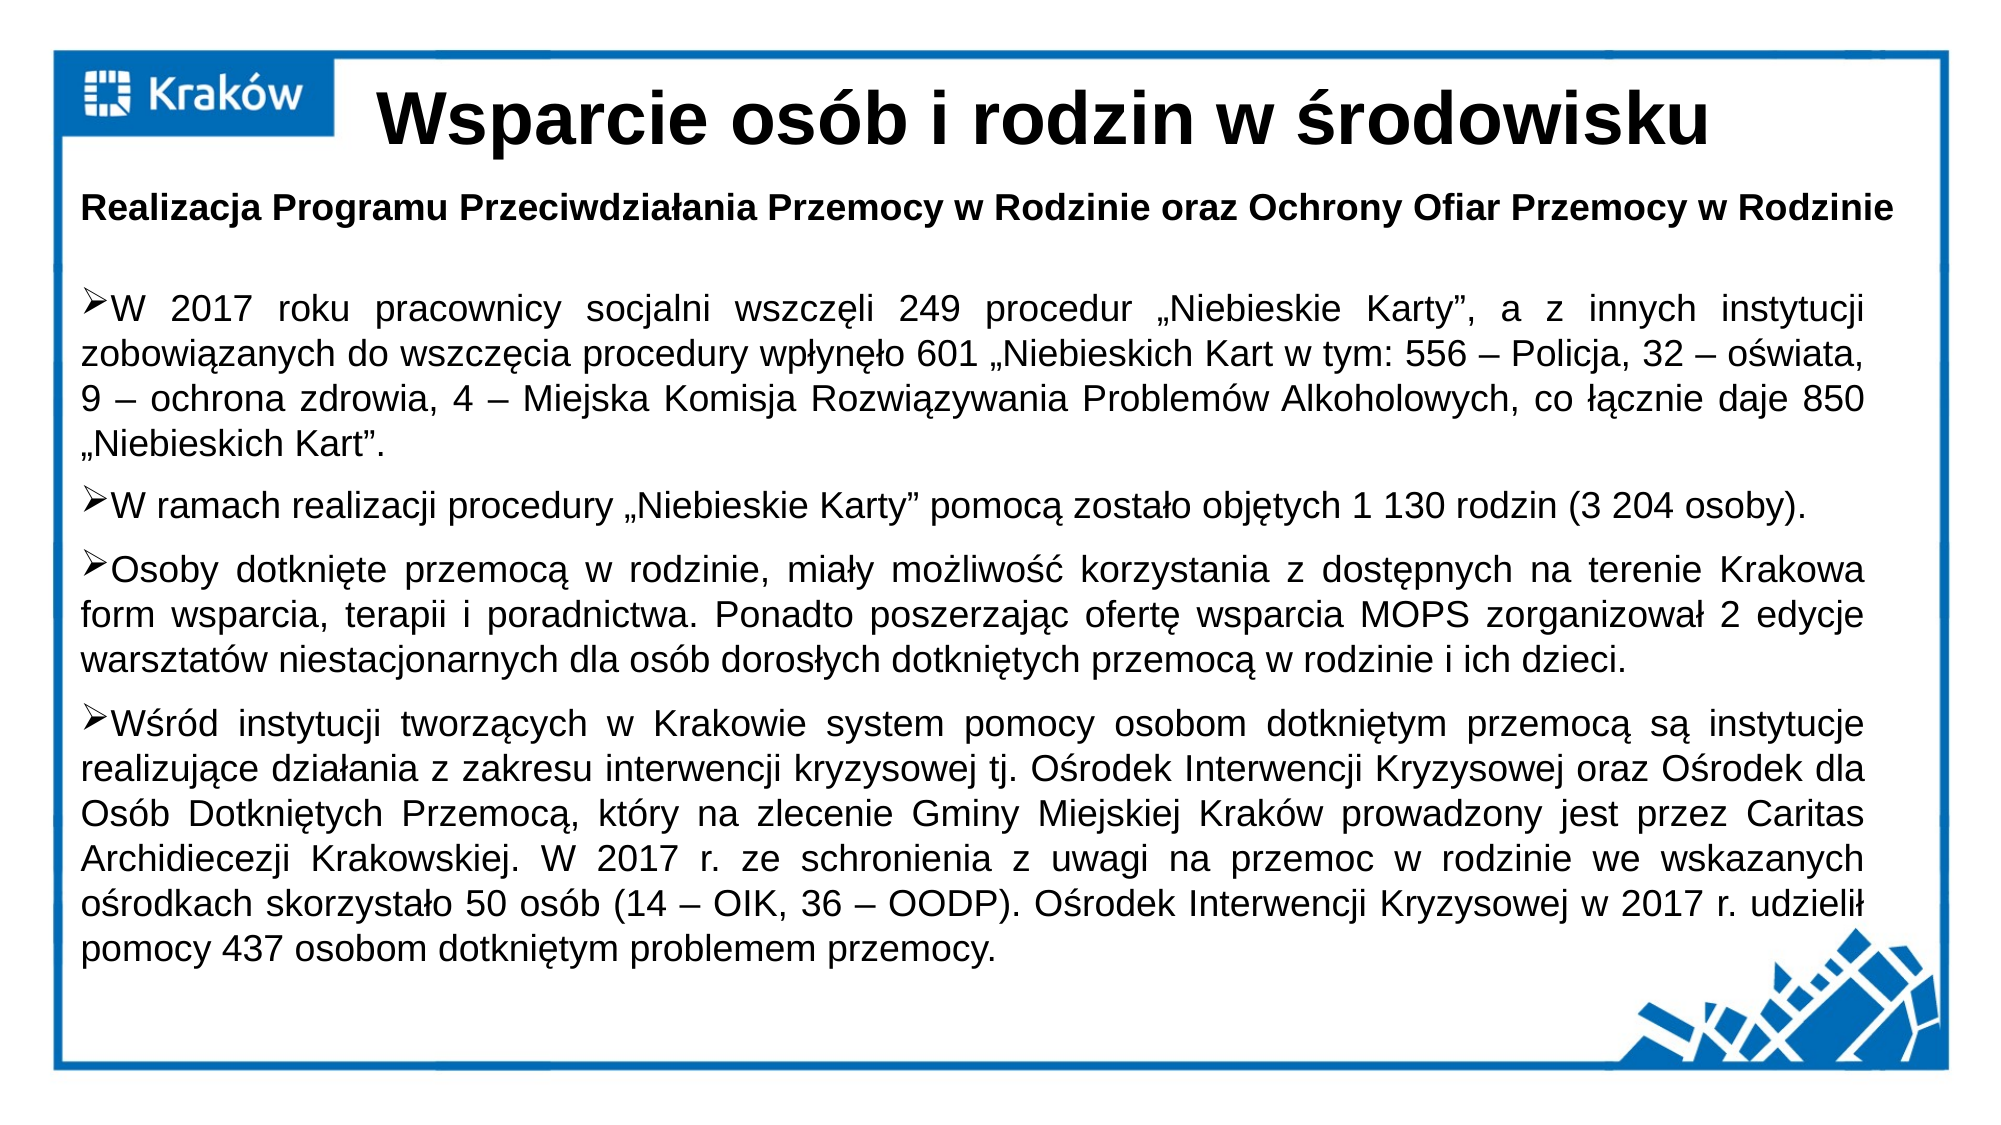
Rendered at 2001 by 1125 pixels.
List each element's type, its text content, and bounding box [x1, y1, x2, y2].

title Wsparcie osób i rodzin w środowisku [337, 29, 1752, 169]
text_box Realizacja Programu Przeciwdziałania Przemocy w Rodzinie oraz Ochrony Ofiar Przemocy w Rodzinie [65, 175, 1931, 235]
picture [0, 0, 2001, 1125]
subtitle W 2017 roku pracownicy socjalni wszczęli 249 procedur „Niebieskie Karty”, a z innych instytucji zobowiązanych do wszczęcia procedury wpłynęło 601 „Niebieskich Kart w tym: 556 – Policja, 32 – oświata, 9 – ochrona zdrowia, 4 – Miejska Komisja Rozwiązywania Problemów Alkoholowych, co łącznie daje 850 „Niebieskich Kart”. W ramach realizacji procedury „Niebieskie Karty” pomocą zostało objętych 1 130 rodzin (3 204 osoby). Osoby dotknięte przemocą w rodzinie, miały możliwość korzystania z dostępnych na terenie Krakowa form wsparcia, terapii i poradnictwa. Ponadto poszerzając ofertę wsparcia MOPS zorganizował 2 edycje warsztatów niestacjonarnych dla osób dorosłych dotkniętych przemocą w rodzinie i ich dzieci. Wśród instytucji tworzących w Krakowie system pomocy osobom dotkniętym przemocą są instytucje realizujące działania z zakresu interwencji kryzysowej tj. Ośrodek Interwencji Kryzysowej oraz Ośrodek dla Osób Dotkniętych Przemocą, który na zlecenie Gminy Miejskiej Kraków prowadzony jest przez Caritas Archidiecezji Krakowskiej. W 2017 r. ze schronienia z uwagi na przemoc w rodzinie we wskazanych ośrodkach skorzystało 50 osób (14 – OIK, 36 – OODP). Ośrodek Interwencji Kryzysowej w 2017 r. udzielił pomocy 437 osobom dotkniętym problemem przemocy. [65, 235, 1881, 747]
